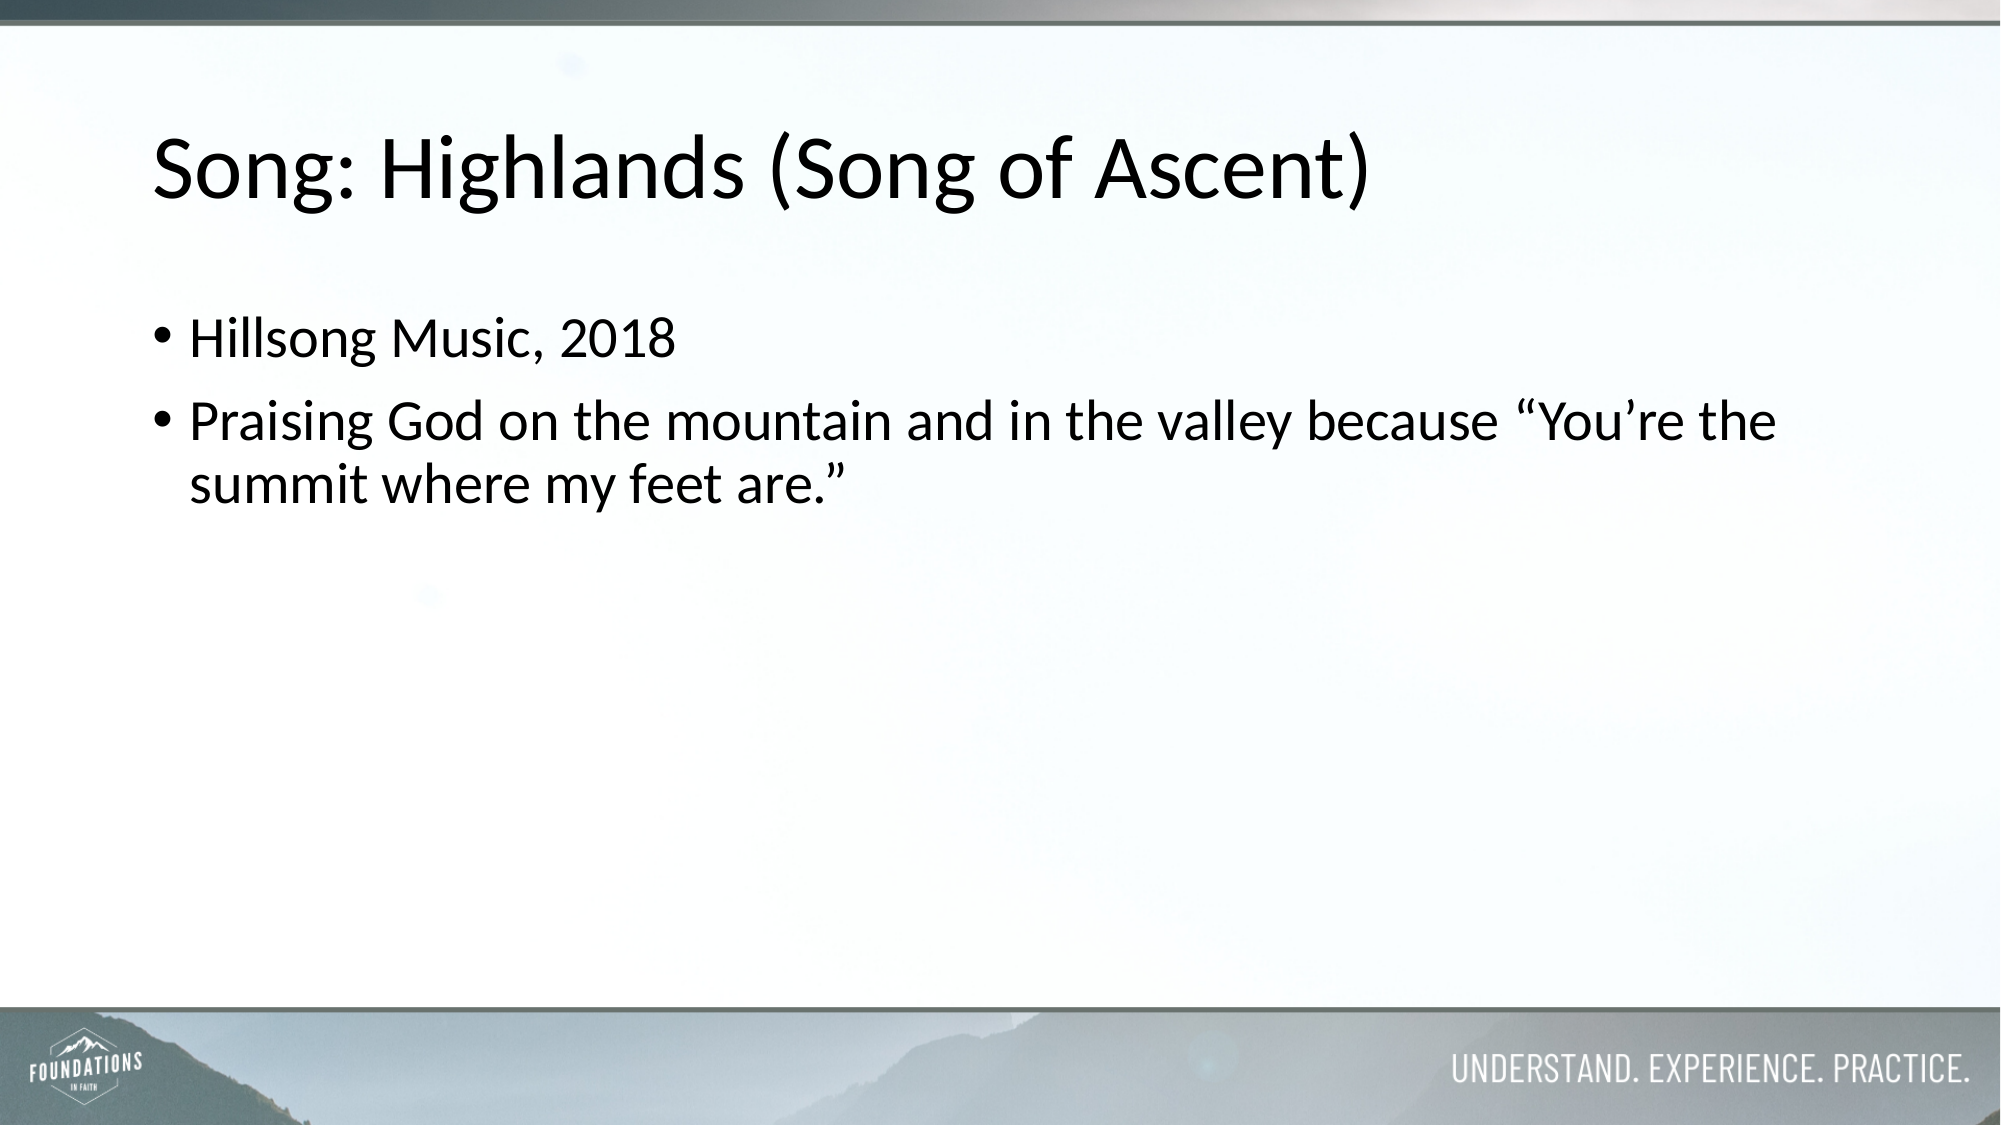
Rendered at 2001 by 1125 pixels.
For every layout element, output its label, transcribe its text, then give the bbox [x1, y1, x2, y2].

list Hillsong Music, 2018 Praising God on the mountain and in the valley because “You’re the summit where my feet are.” [137, 299, 1863, 1014]
picture [0, 0, 2001, 1125]
title Song: Highlands (Song of Ascent) [137, 59, 1863, 278]
